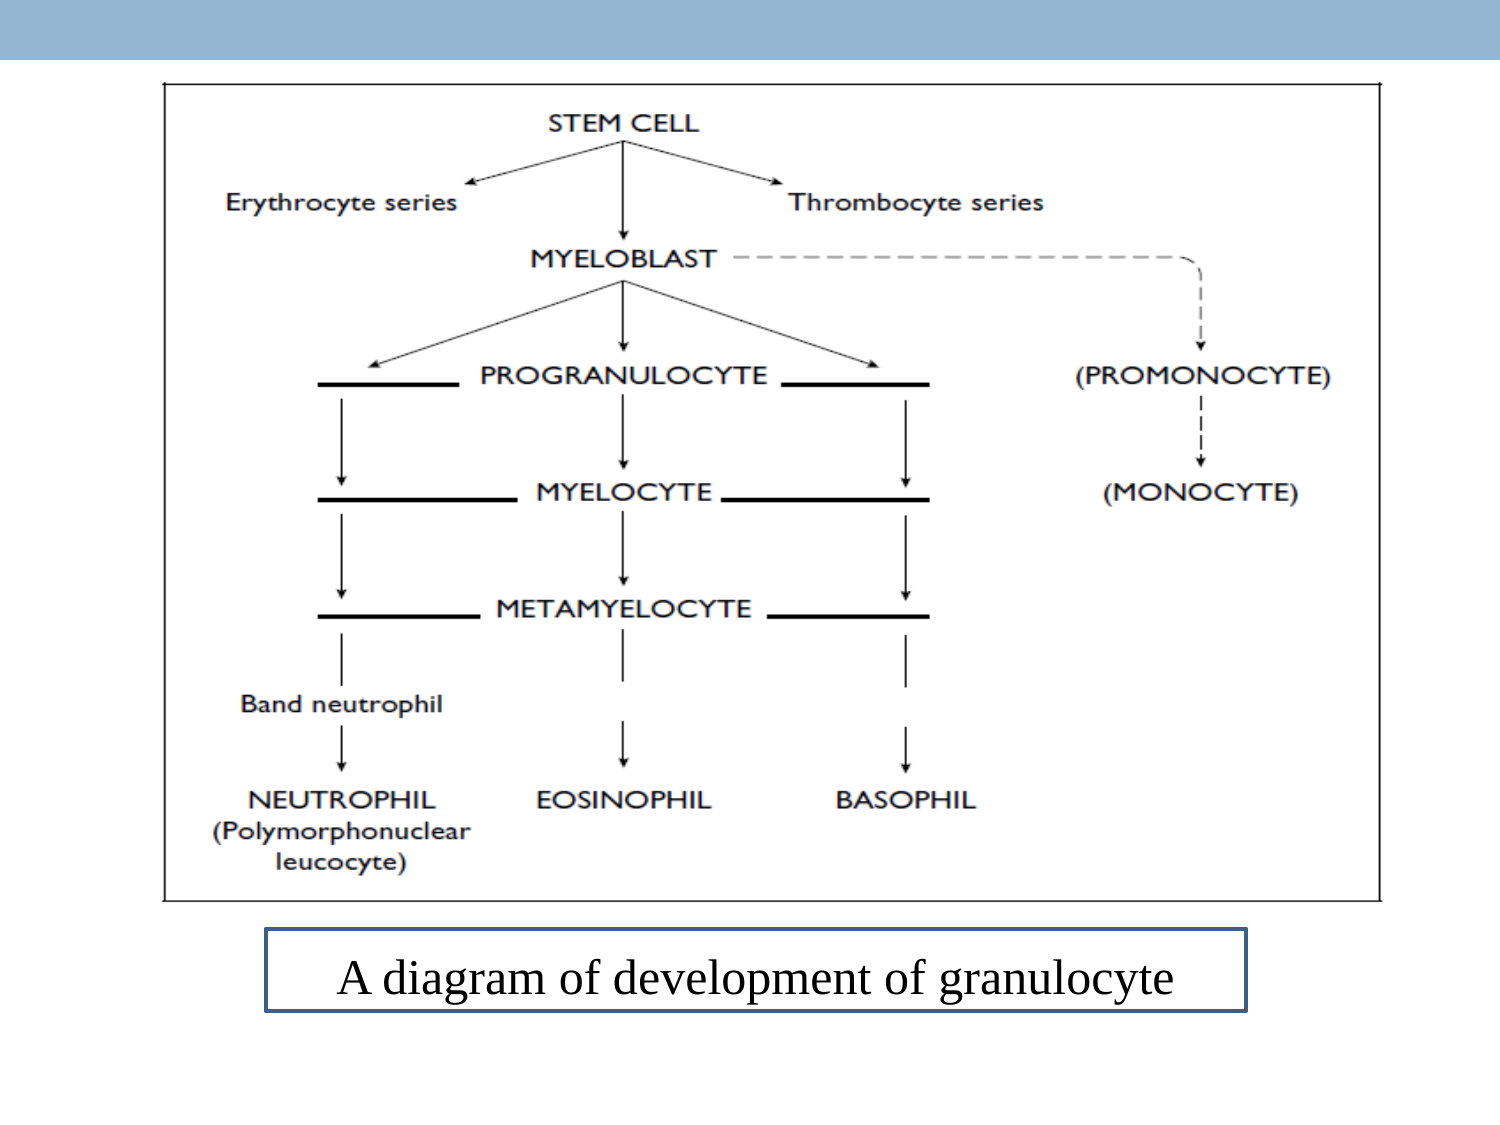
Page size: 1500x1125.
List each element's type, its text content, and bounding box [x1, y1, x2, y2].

text_box A diagram of development of granulocyte [265, 928, 1247, 1012]
picture [159, 77, 1389, 906]
